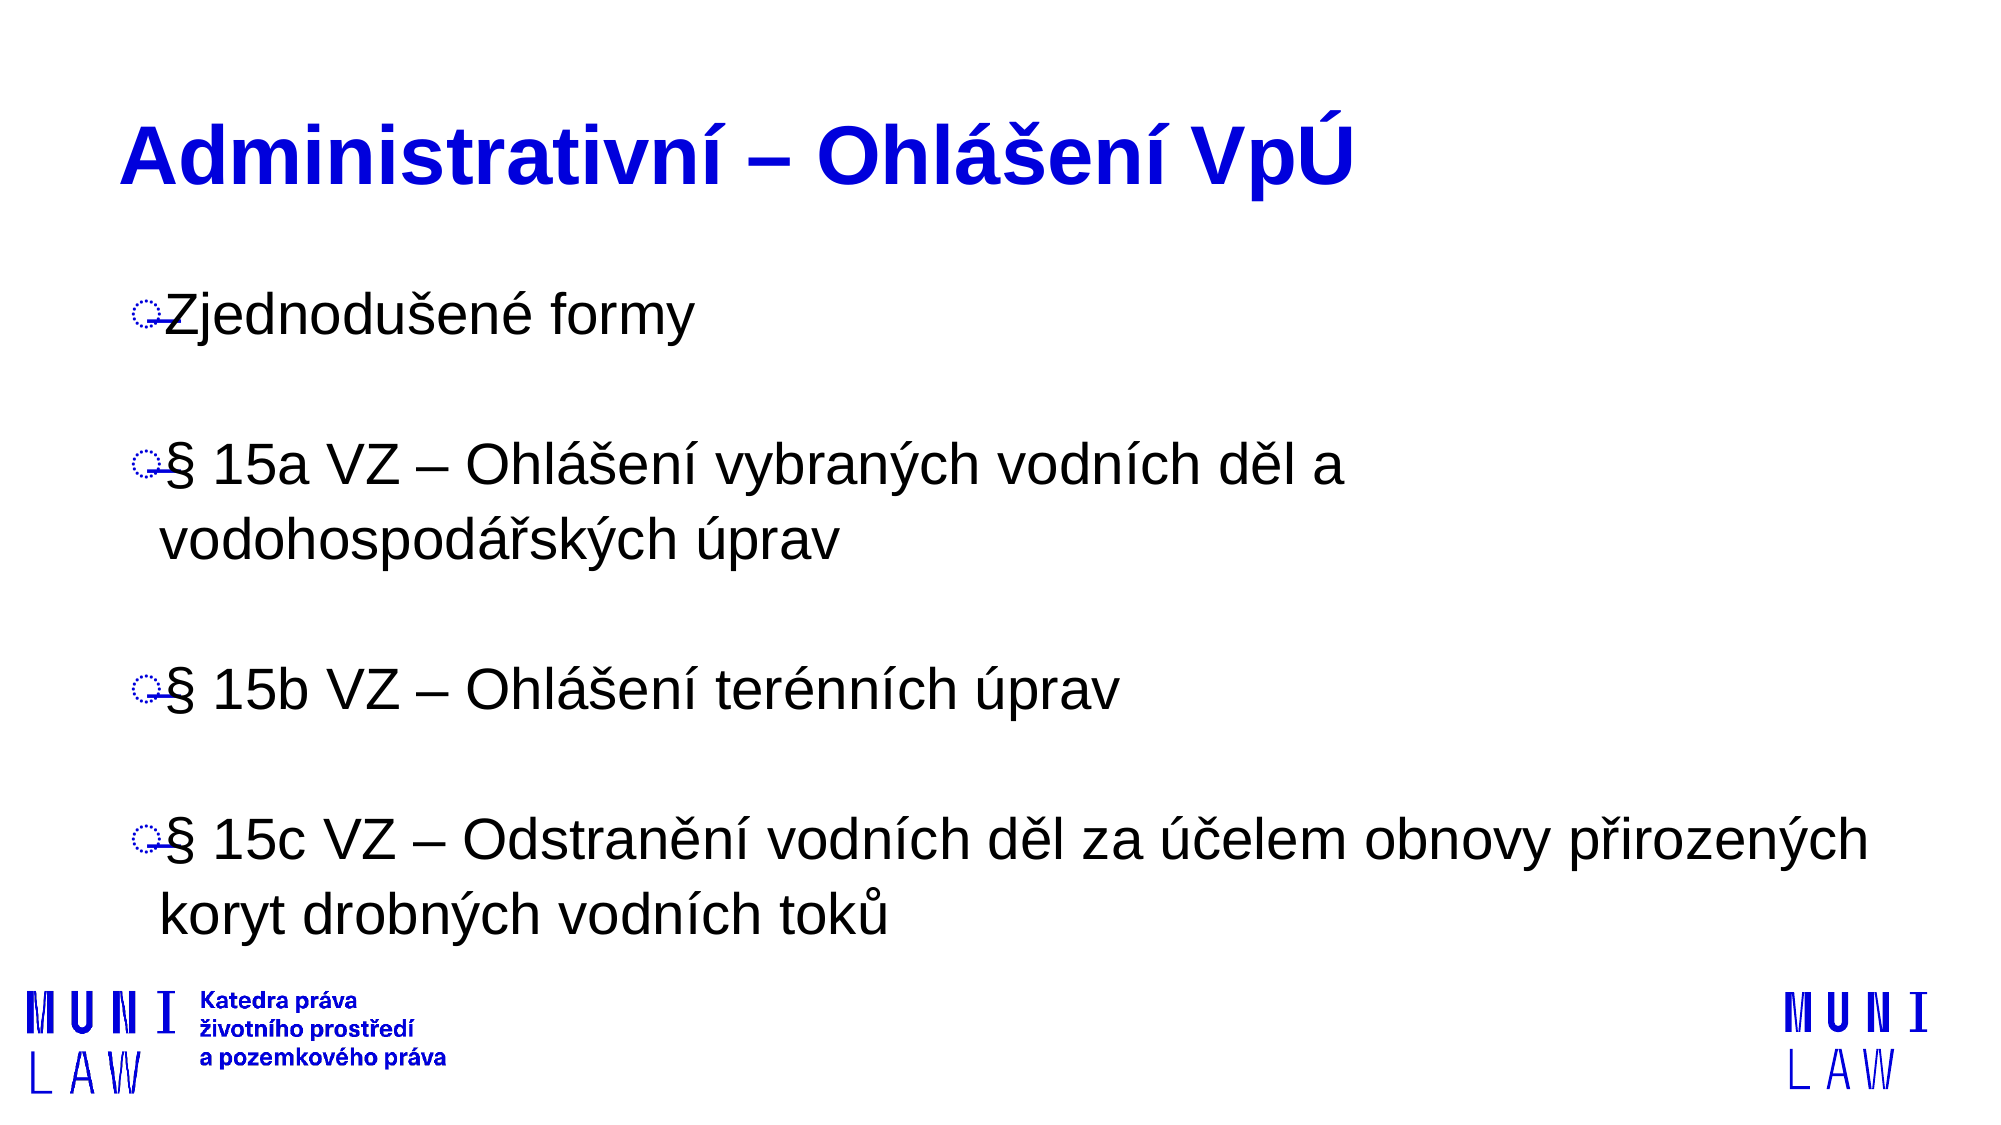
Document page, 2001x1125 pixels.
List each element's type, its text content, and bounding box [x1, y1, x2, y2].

list Zjednodušené formy § 15a VZ – Ohlášení vybraných vodních děl a vodohospodářských úprav § 15b VZ – Ohlášení terénních úprav § 15c VZ – Odstranění vodních děl za účelem obnovy přirozených koryt drobných vodních toků [117, 271, 1882, 951]
picture [0, 964, 472, 1120]
title Administrativní – Ohlášení VpÚ [118, 118, 1883, 193]
